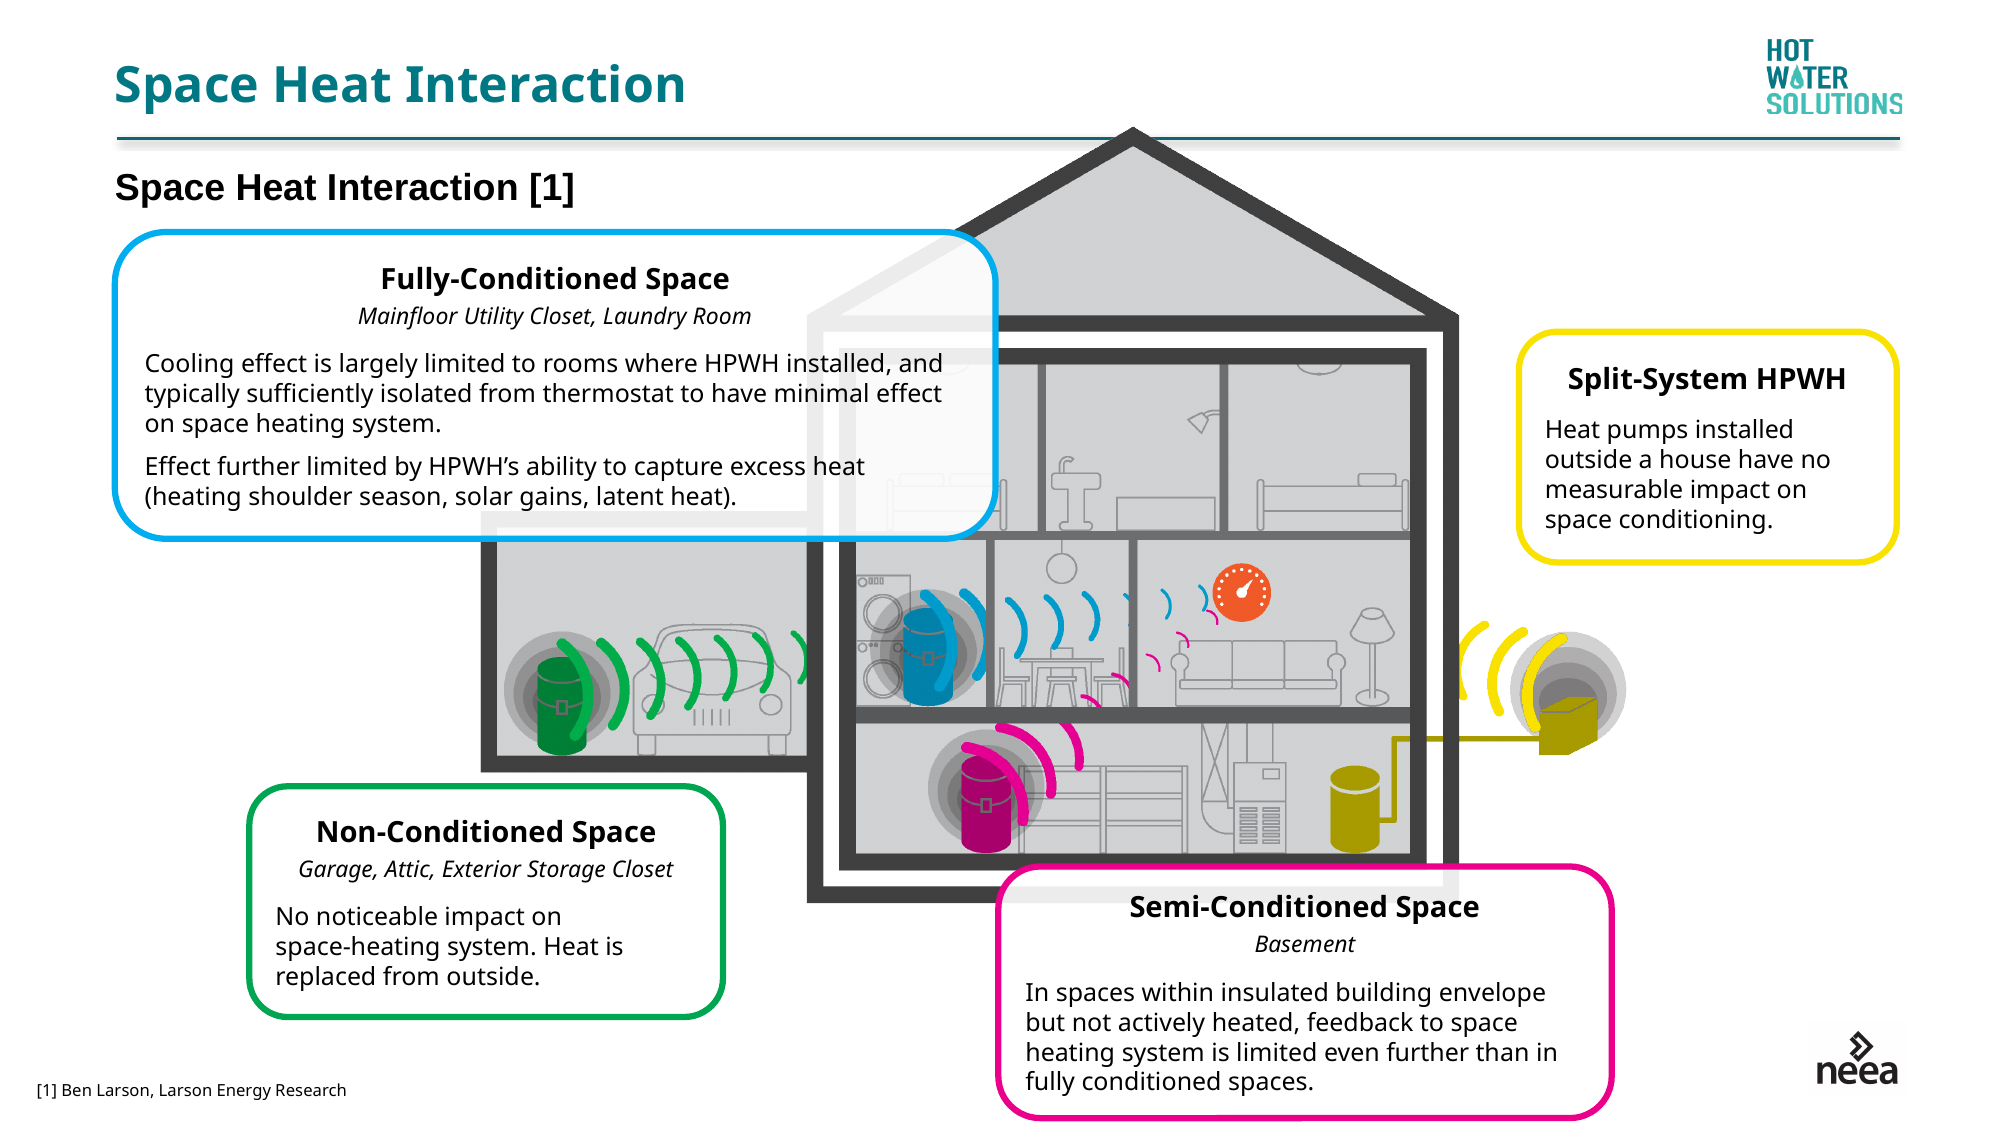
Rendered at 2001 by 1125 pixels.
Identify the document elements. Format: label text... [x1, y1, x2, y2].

picture [1808, 1020, 1907, 1095]
picture [415, 53, 1691, 967]
picture [415, 236, 992, 535]
text_box Space Heat Interaction [99, 45, 1684, 125]
text_box Space Heat Interaction [1] [100, 155, 410, 216]
text_box Split-System HPWH Heat pumps installed outside a house have no measurable impact on space conditioning. [1696, 329, 1899, 565]
text_box Non-Conditioned Space Garage, Attic, Exterior Storage Closet No noticeable impact on space-heating system. Heat is replaced from outside. [247, 784, 726, 1020]
text_box Semi-Conditioned Space Basement In spaces within insulated building envelope but not actively heated, feedback to space heating system is limited even further than in fully conditioned spaces. [996, 975, 1614, 1121]
text_box Fully-Conditioned Space Mainfloor Utility Closet, Laundry Room Cooling effect is largely limited to rooms where HPWH installed, and typically sufficiently isolated from thermostat to have minimal effect on space heating system. Effect further limited by HPWH’s ability to capture excess heat (heating shoulder season, solar gains, latent heat). [112, 229, 410, 541]
text_box [1] Ben Larson, Larson Energy Research [21, 1072, 1000, 1108]
